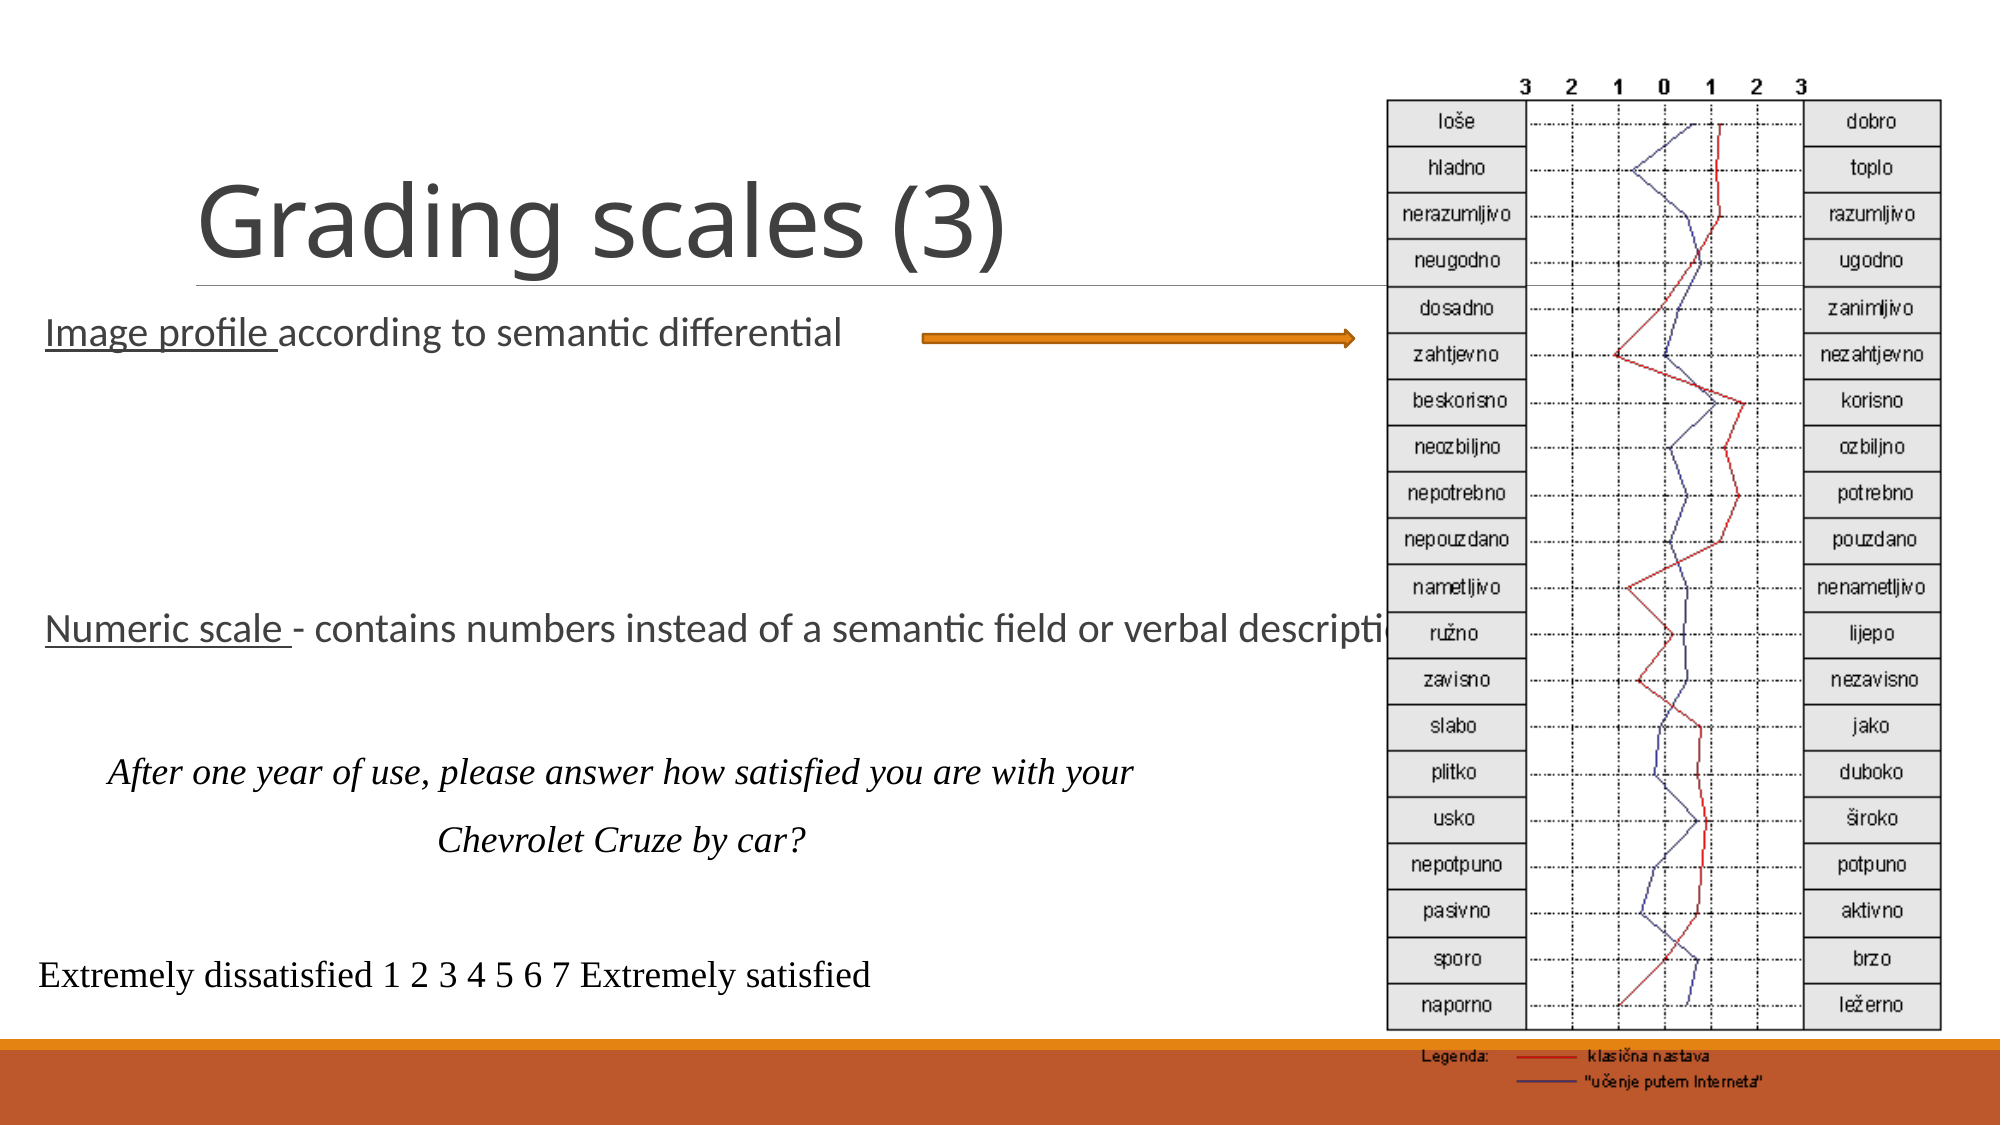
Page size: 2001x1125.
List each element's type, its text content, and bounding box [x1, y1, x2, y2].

text_box [921, 332, 1324, 345]
title Grading scales (3) [180, 47, 1830, 285]
text_box After one year of use, please answer how satisfied you are with your Chevrolet Cruze by car? Extremely dissatisfied 1 2 3 4 5 6 7 Extremely satisfied [23, 717, 1220, 1002]
list Image profile according to semantic differential Numeric scale - contains numbers instead of a semantic field or verbal description [29, 302, 1324, 963]
picture [1326, 68, 2000, 1104]
